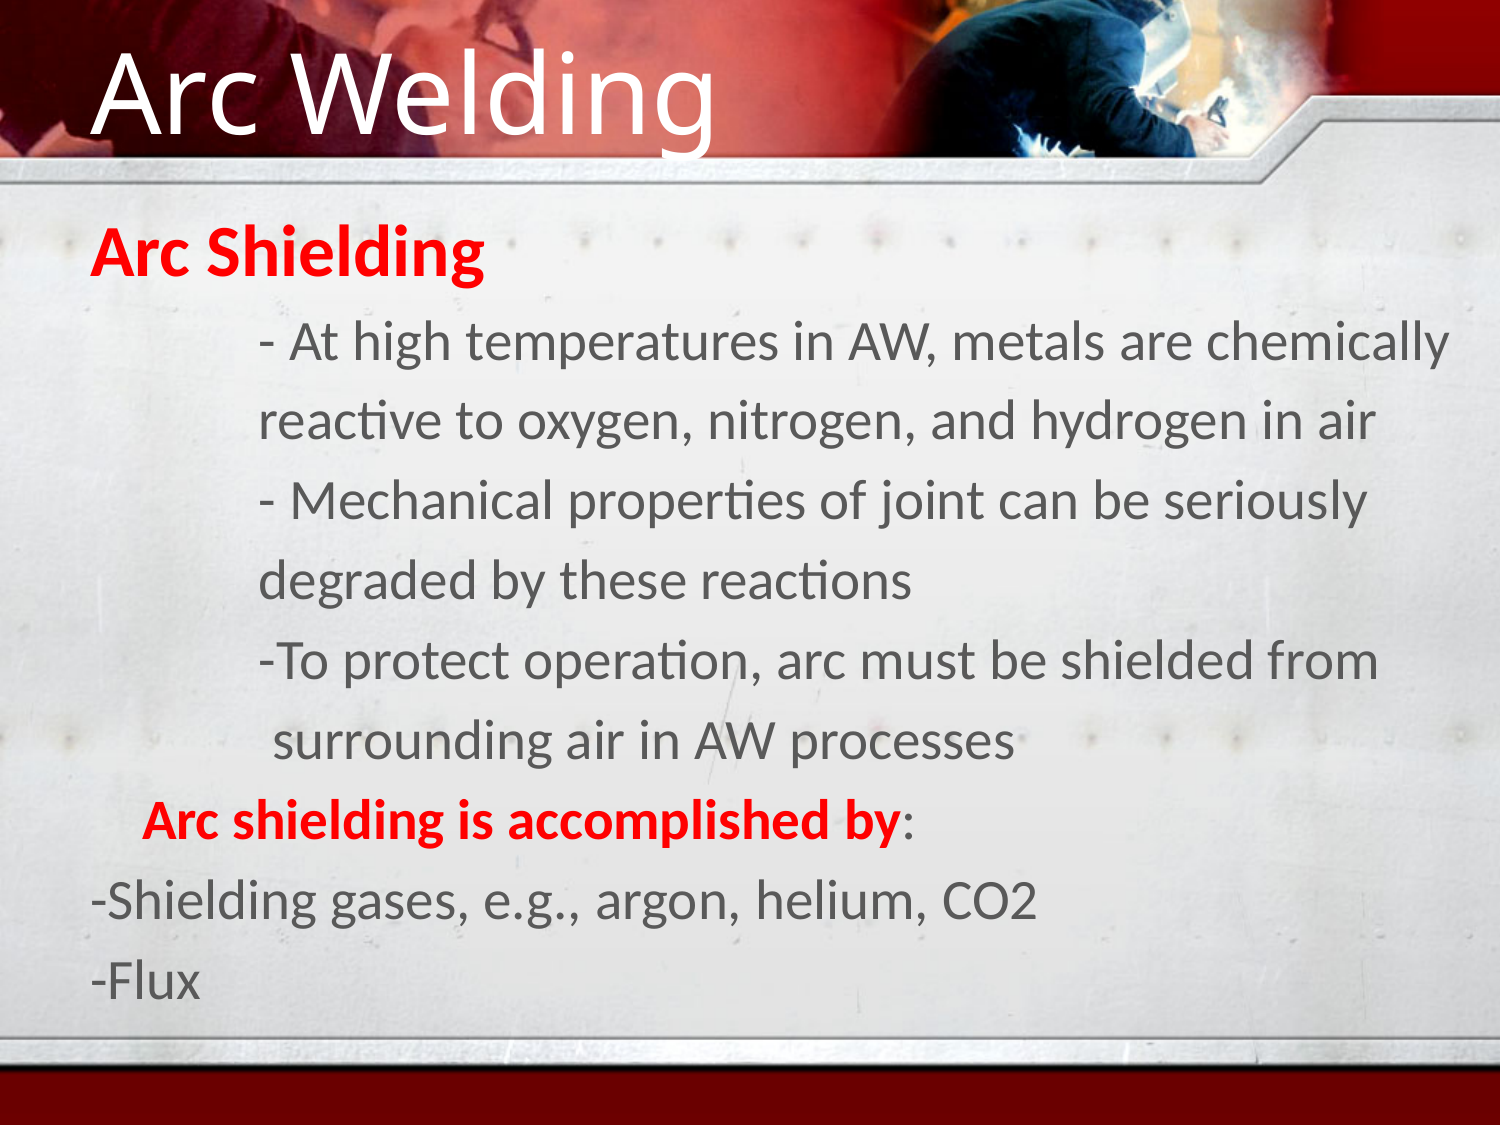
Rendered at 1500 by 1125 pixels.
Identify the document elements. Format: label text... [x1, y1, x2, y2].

picture [0, 0, 1500, 1125]
list Arc Shielding - At high temperatures in AW, metals are chemically reactive to oxygen, nitrogen, and hydrogen in air - Mechanical properties of joint can be seriously degraded by these reactions -To protect operation, arc must be shielded from surrounding air in AW processes Arc shielding is accomplished by: -Shielding gases, e.g., argon, helium, CO2 -Flux [75, 195, 1475, 1030]
title Arc Welding [75, 16, 1425, 163]
